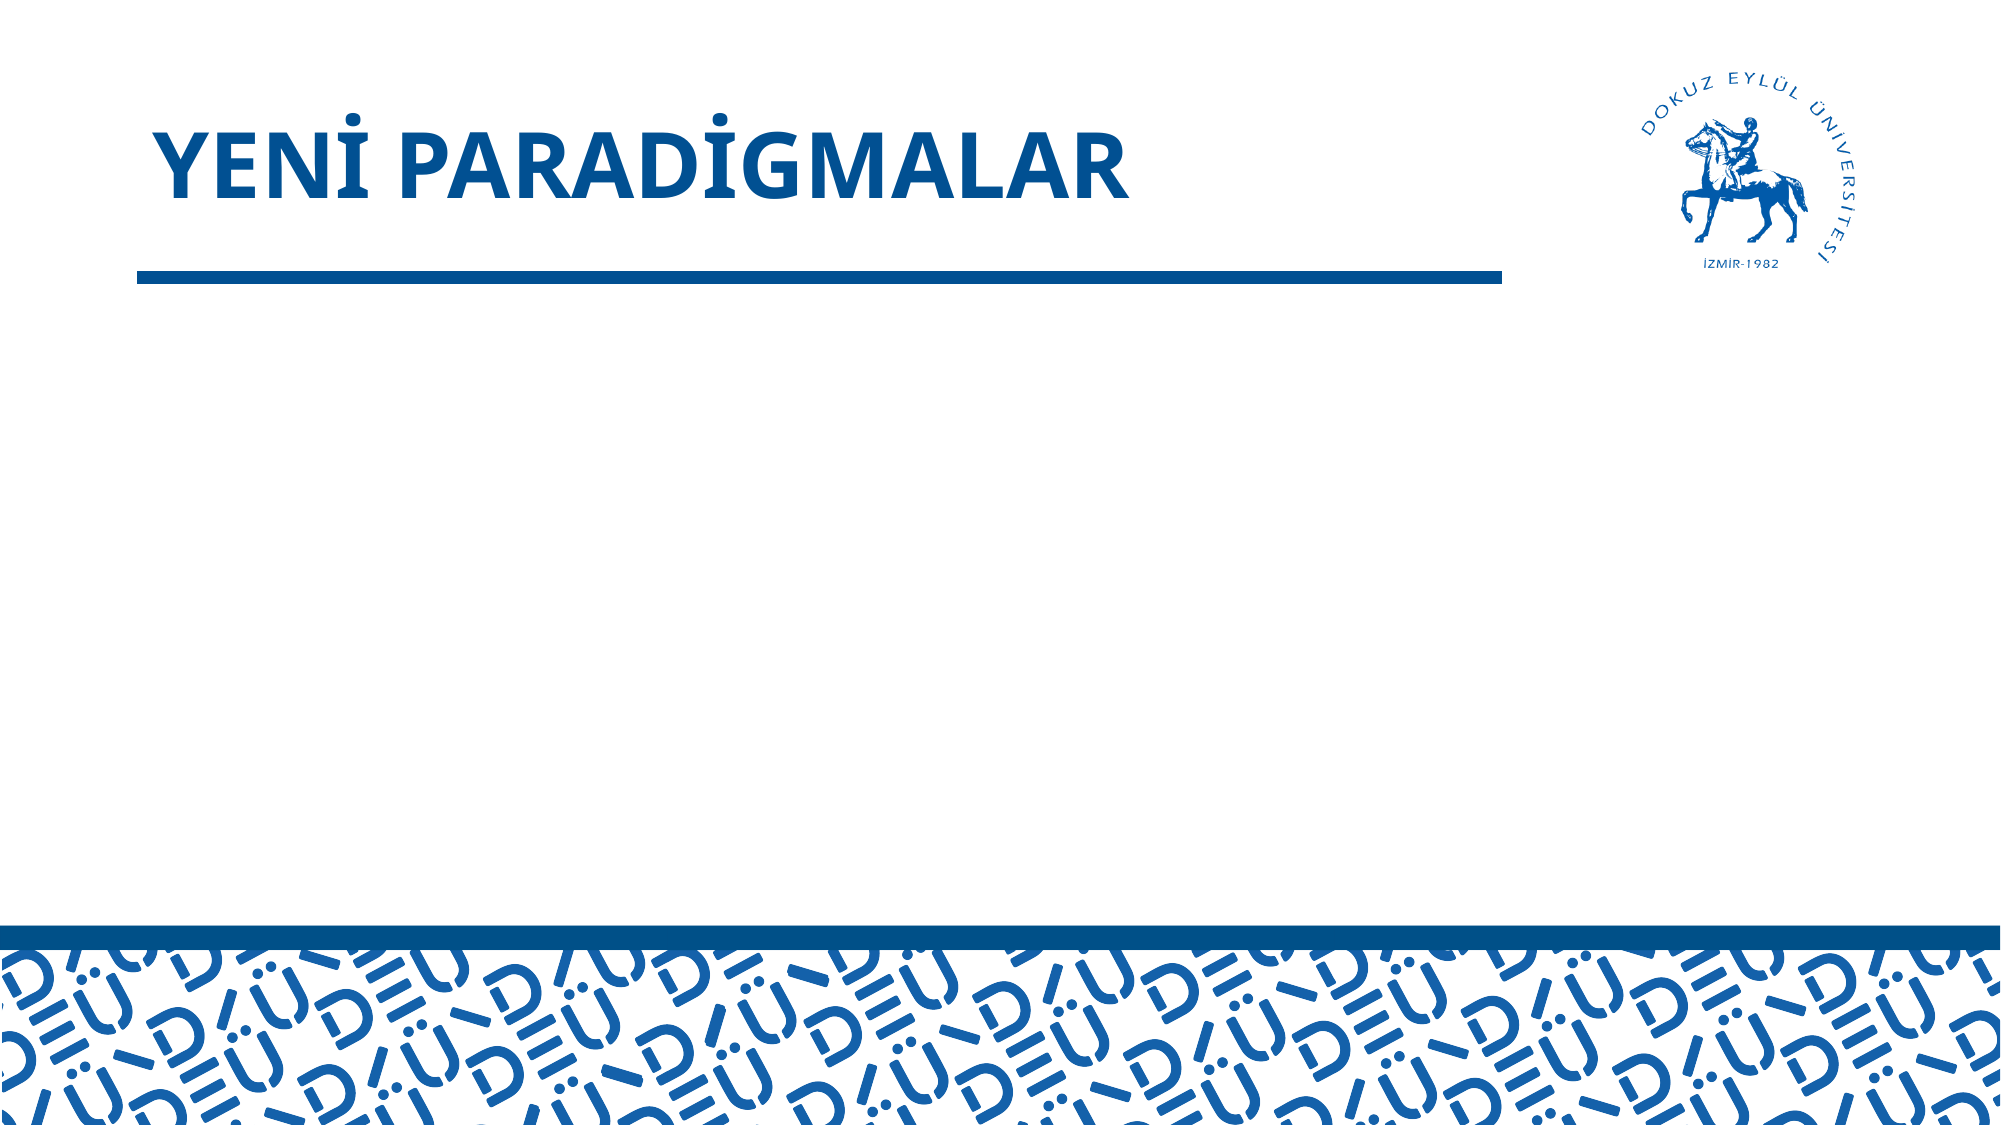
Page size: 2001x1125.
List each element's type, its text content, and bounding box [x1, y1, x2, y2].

picture [0, 0, 2001, 1125]
title YENİ PARADİGMALAR [137, 59, 1502, 278]
